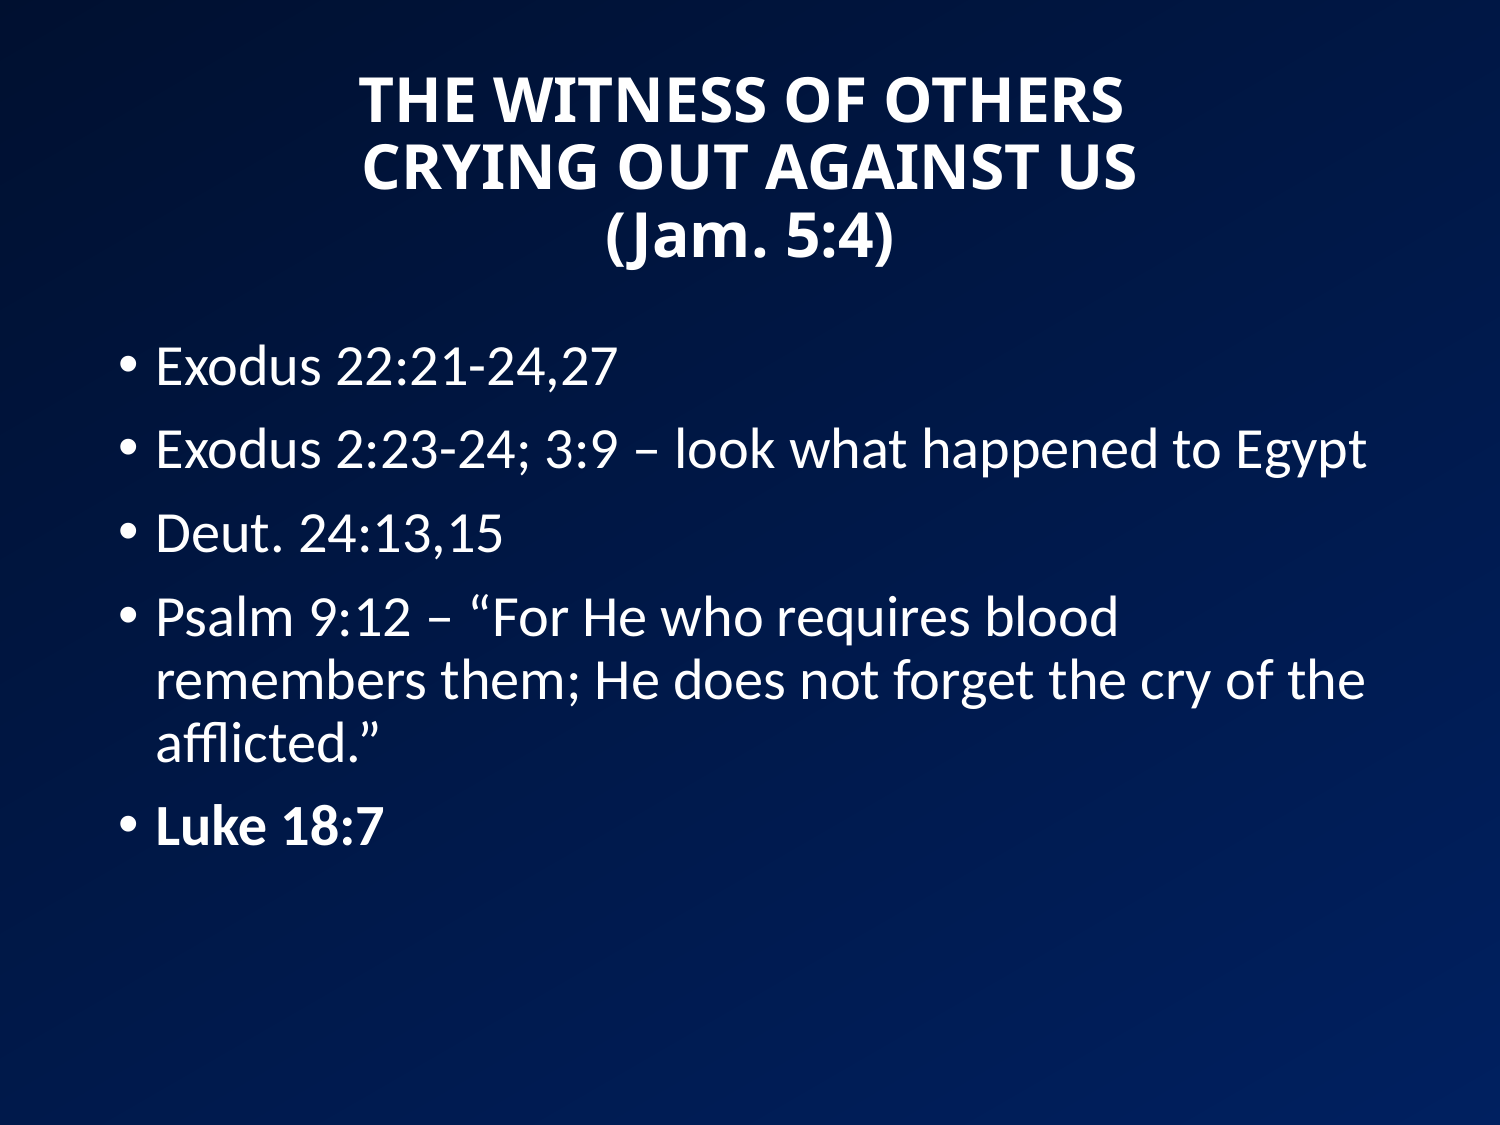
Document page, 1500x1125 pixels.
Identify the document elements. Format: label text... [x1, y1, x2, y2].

list Exodus 22:21-24,27 Exodus 2:23-24; 3:9 – look what happened to Egypt Deut. 24:13,15 Psalm 9:12 – “For He who requires blood remembers them; He does not forget the cry of the afflicted.” Luke 18:7 [103, 327, 1397, 1014]
title THE WITNESS OF OTHERS CRYING OUT AGAINST US (Jam. 5:4) [103, 59, 1397, 280]
